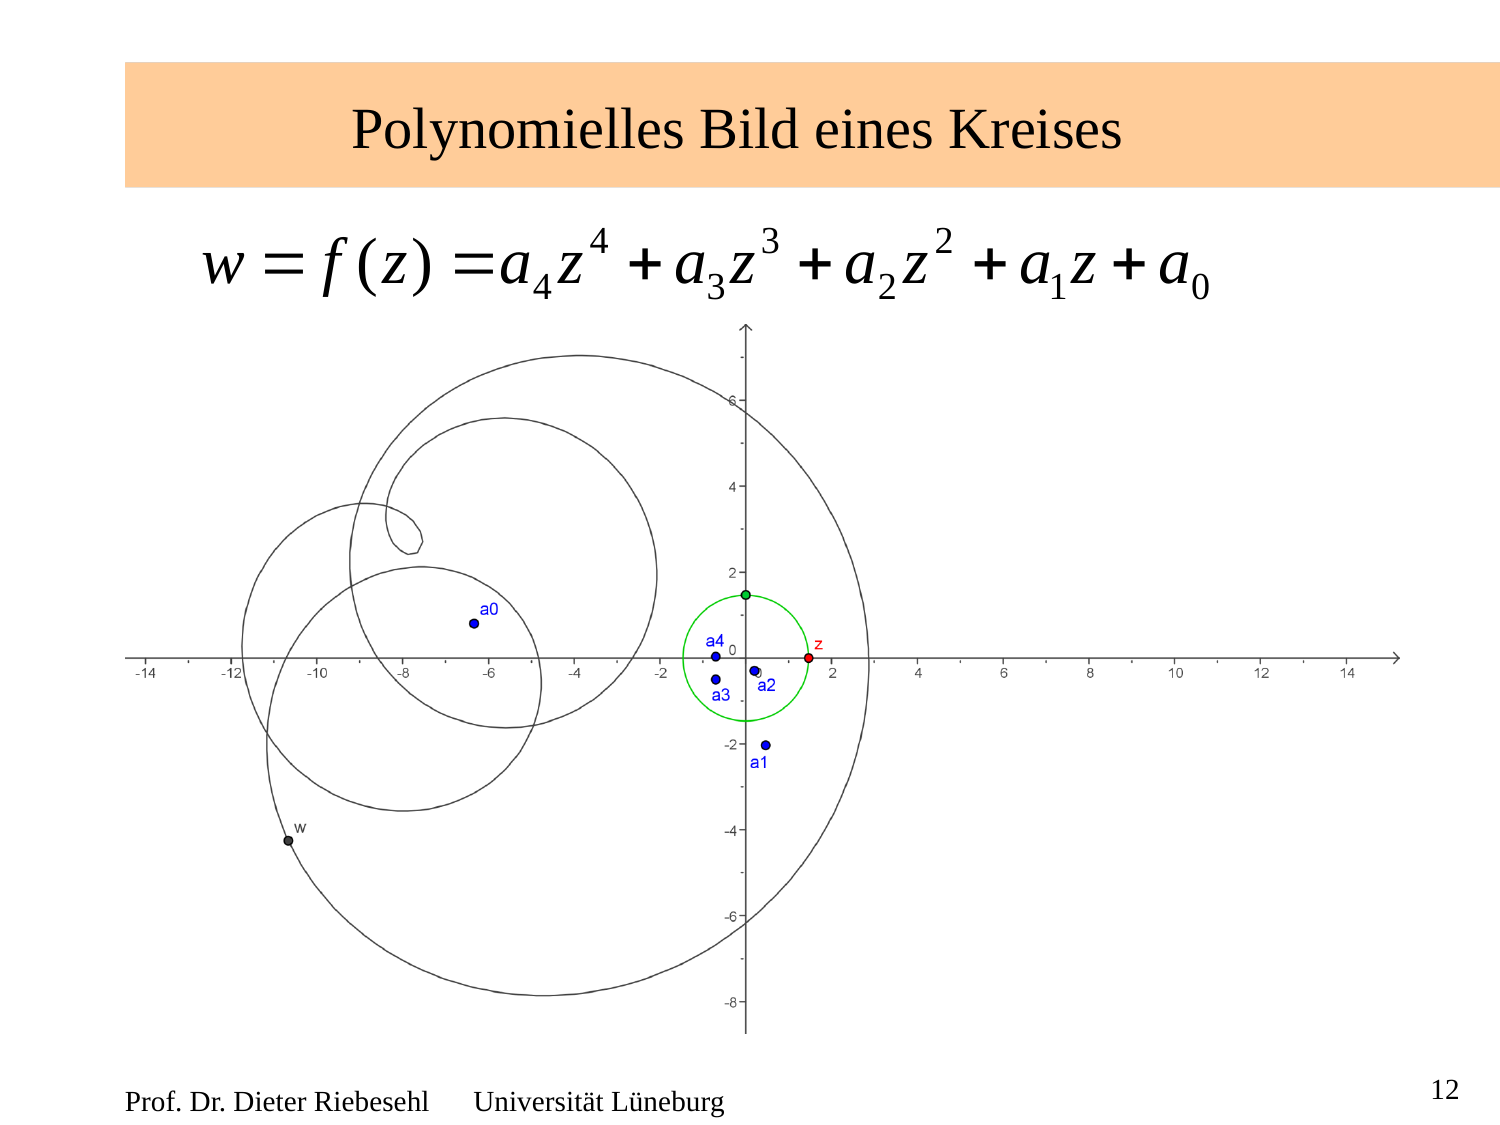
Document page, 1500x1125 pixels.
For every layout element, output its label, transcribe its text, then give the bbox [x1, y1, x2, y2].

slide_number 12 [1186, 1061, 1476, 1101]
text_box [125, 62, 1500, 188]
picture [124, 324, 1401, 1035]
title Polynomielles Bild eines Kreises [99, 74, 1376, 176]
footer Prof. Dr. Dieter Riebesehl Universität Lüneburg [74, 1074, 776, 1125]
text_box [190, 212, 1223, 317]
